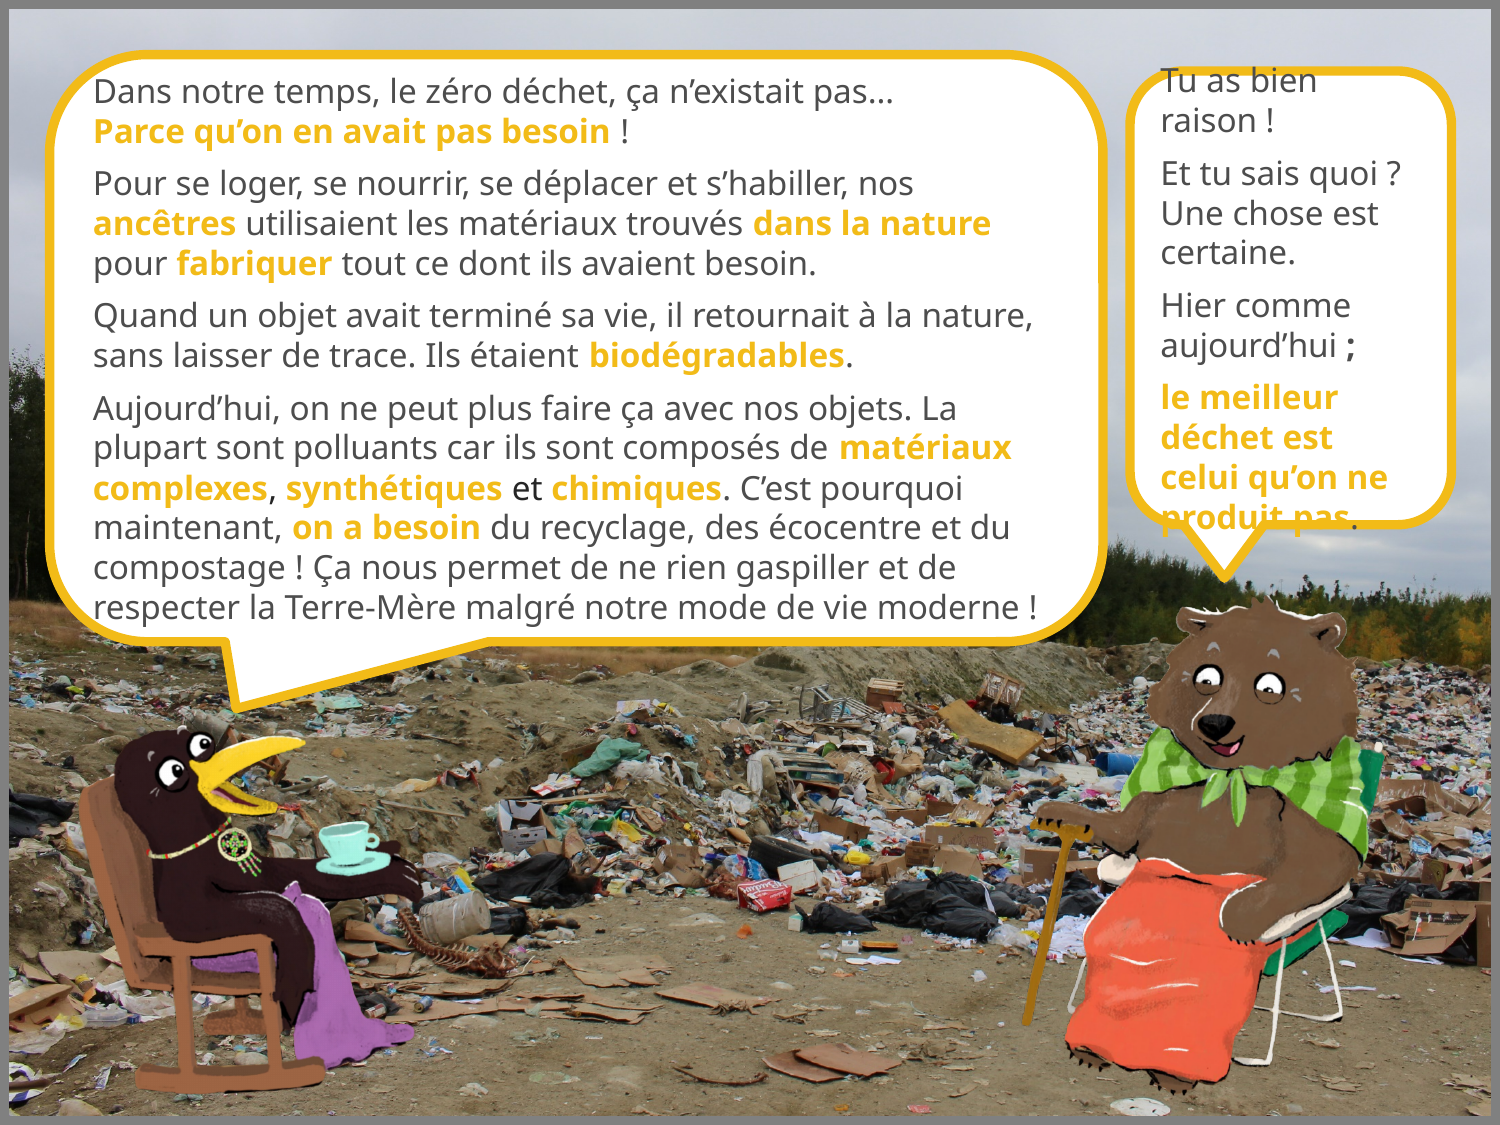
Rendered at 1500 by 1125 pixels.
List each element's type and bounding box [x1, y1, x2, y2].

text_box [0, 0, 1500, 1125]
picture [3, 6, 1497, 1125]
